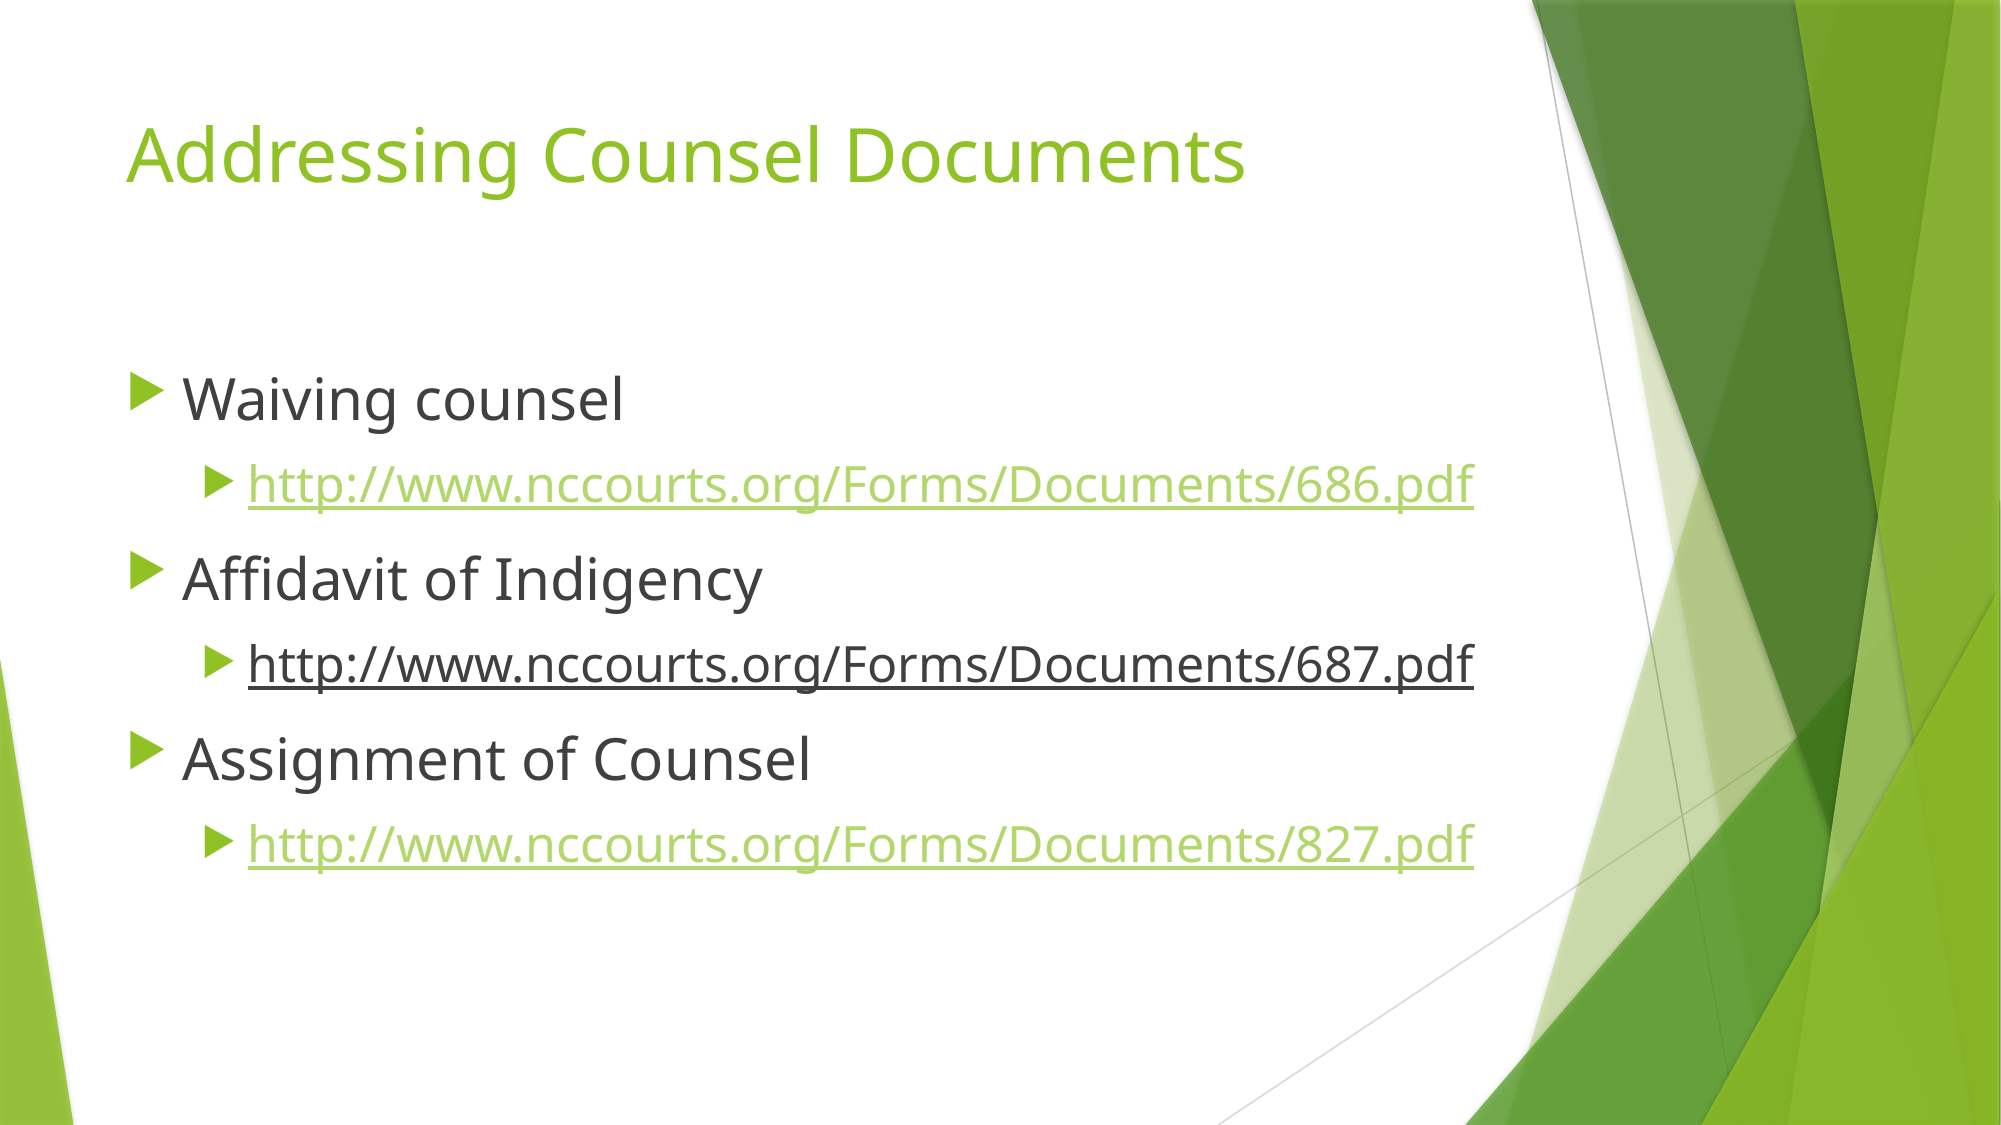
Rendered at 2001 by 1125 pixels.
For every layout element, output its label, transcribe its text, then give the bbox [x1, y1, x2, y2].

title Addressing Counsel Documents [111, 99, 1522, 317]
list Waiving counsel http://www.nccourts.org/Forms/Documents/686.pdf Affidavit of Indigency http://www.nccourts.org/Forms/Documents/687.pdf Assignment of Counsel http://www.nccourts.org/Forms/Documents/827.pdf [111, 354, 1522, 992]
